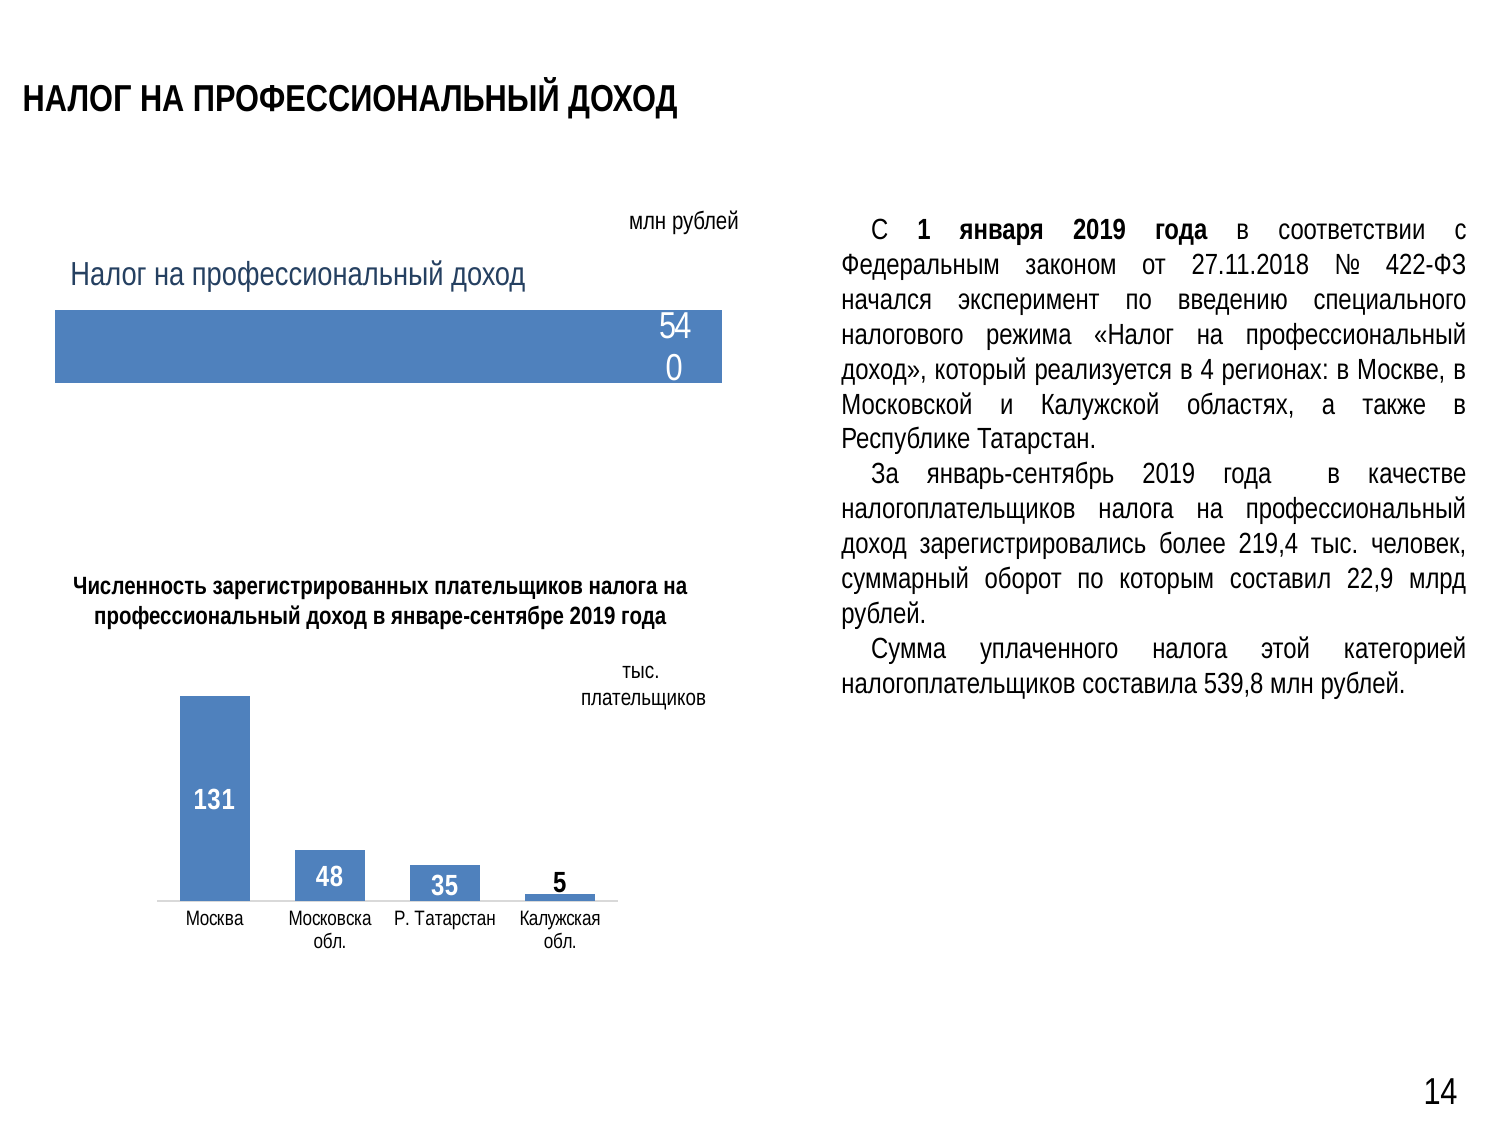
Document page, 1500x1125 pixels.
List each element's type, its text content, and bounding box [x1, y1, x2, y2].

text_box млн рублей [614, 196, 798, 269]
text_box тыс. плательщиков [513, 647, 774, 718]
text_box С 1 января 2019 года в соответствии с Федеральным законом от 27.11.2018 № 422-ФЗ начался эксперимент по введению специального налогового режима «Налог на профессиональный доход», который реализуется в 4 регионах: в Москве, в Московской и Калужской областях, а также в Республике Татарстан. За январь-сентябрь 2019 года в качестве налогоплательщиков налога на профессиональный доход зарегистрировались более 219,4 тыс. человек, суммарный оборот по которым составил 22,9 млрд рублей. Сумма уплаченного налога этой категорией налогоплательщиков составила 539,8 млн рублей. [826, 202, 1482, 742]
chart [147, 679, 628, 960]
text_box Численность зарегистрированных плательщиков налога на профессиональный доход в январе-сентябре 2019 года [5, 562, 756, 638]
title НАЛОГ НА ПРОФЕССИОНАЛЬНЫЙ ДОХОД [7, 2, 1495, 190]
chart [52, 271, 845, 413]
text_box 14 [1381, 1023, 1500, 1125]
text_box Налог на профессиональный доход [55, 244, 549, 270]
